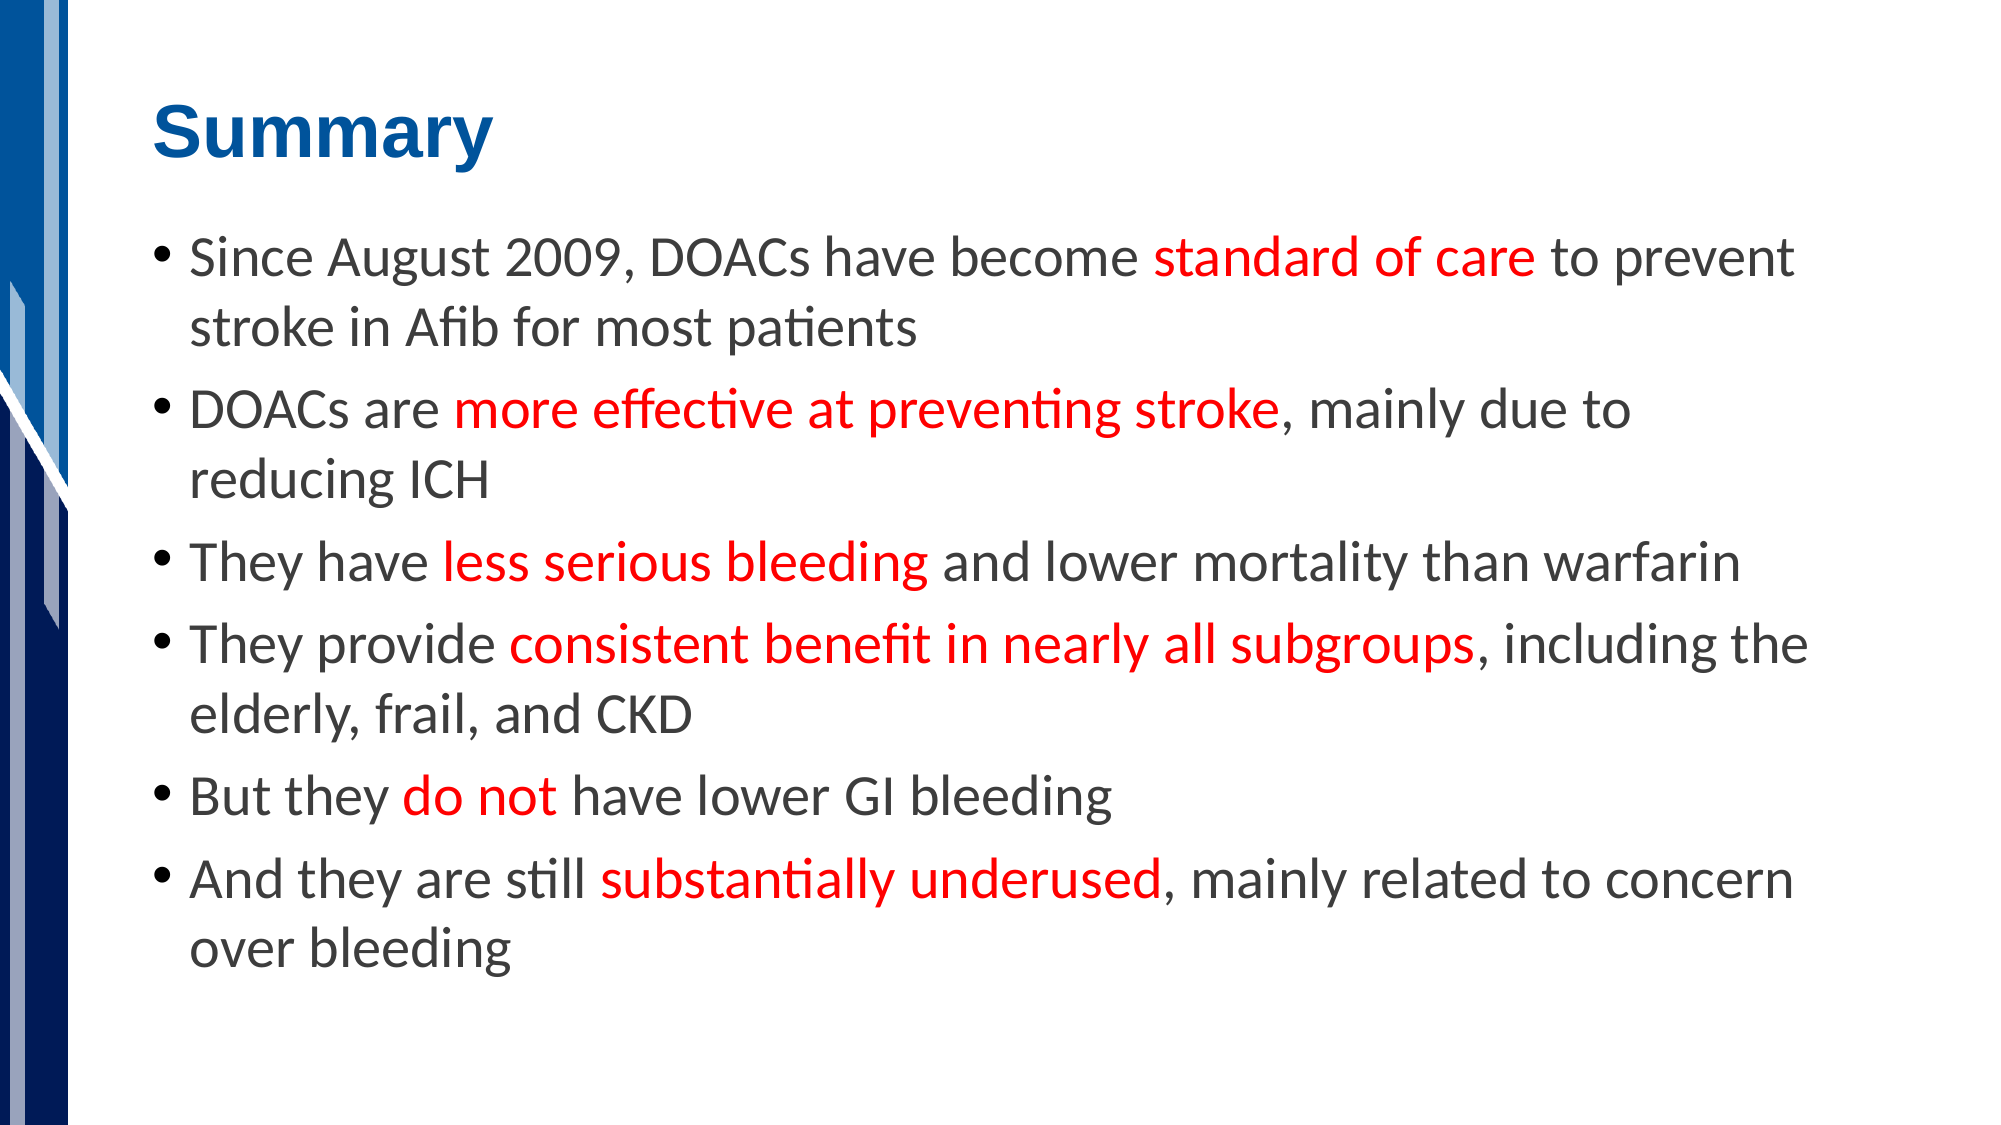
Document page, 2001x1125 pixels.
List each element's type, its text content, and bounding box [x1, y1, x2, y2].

list Since August 2009, DOACs have become standard of care to prevent stroke in Afib for most patients DOACs are more effective at preventing stroke, mainly due to reducing ICH They have less serious bleeding and lower mortality than warfarin They provide consistent benefit in nearly all subgroups, including the elderly, frail, and CKD But they do not have lower GI bleeding And they are still substantially underused, mainly related to concern over bleeding [137, 210, 1863, 1014]
picture [0, 0, 68, 1125]
title Summary [137, 0, 1863, 182]
